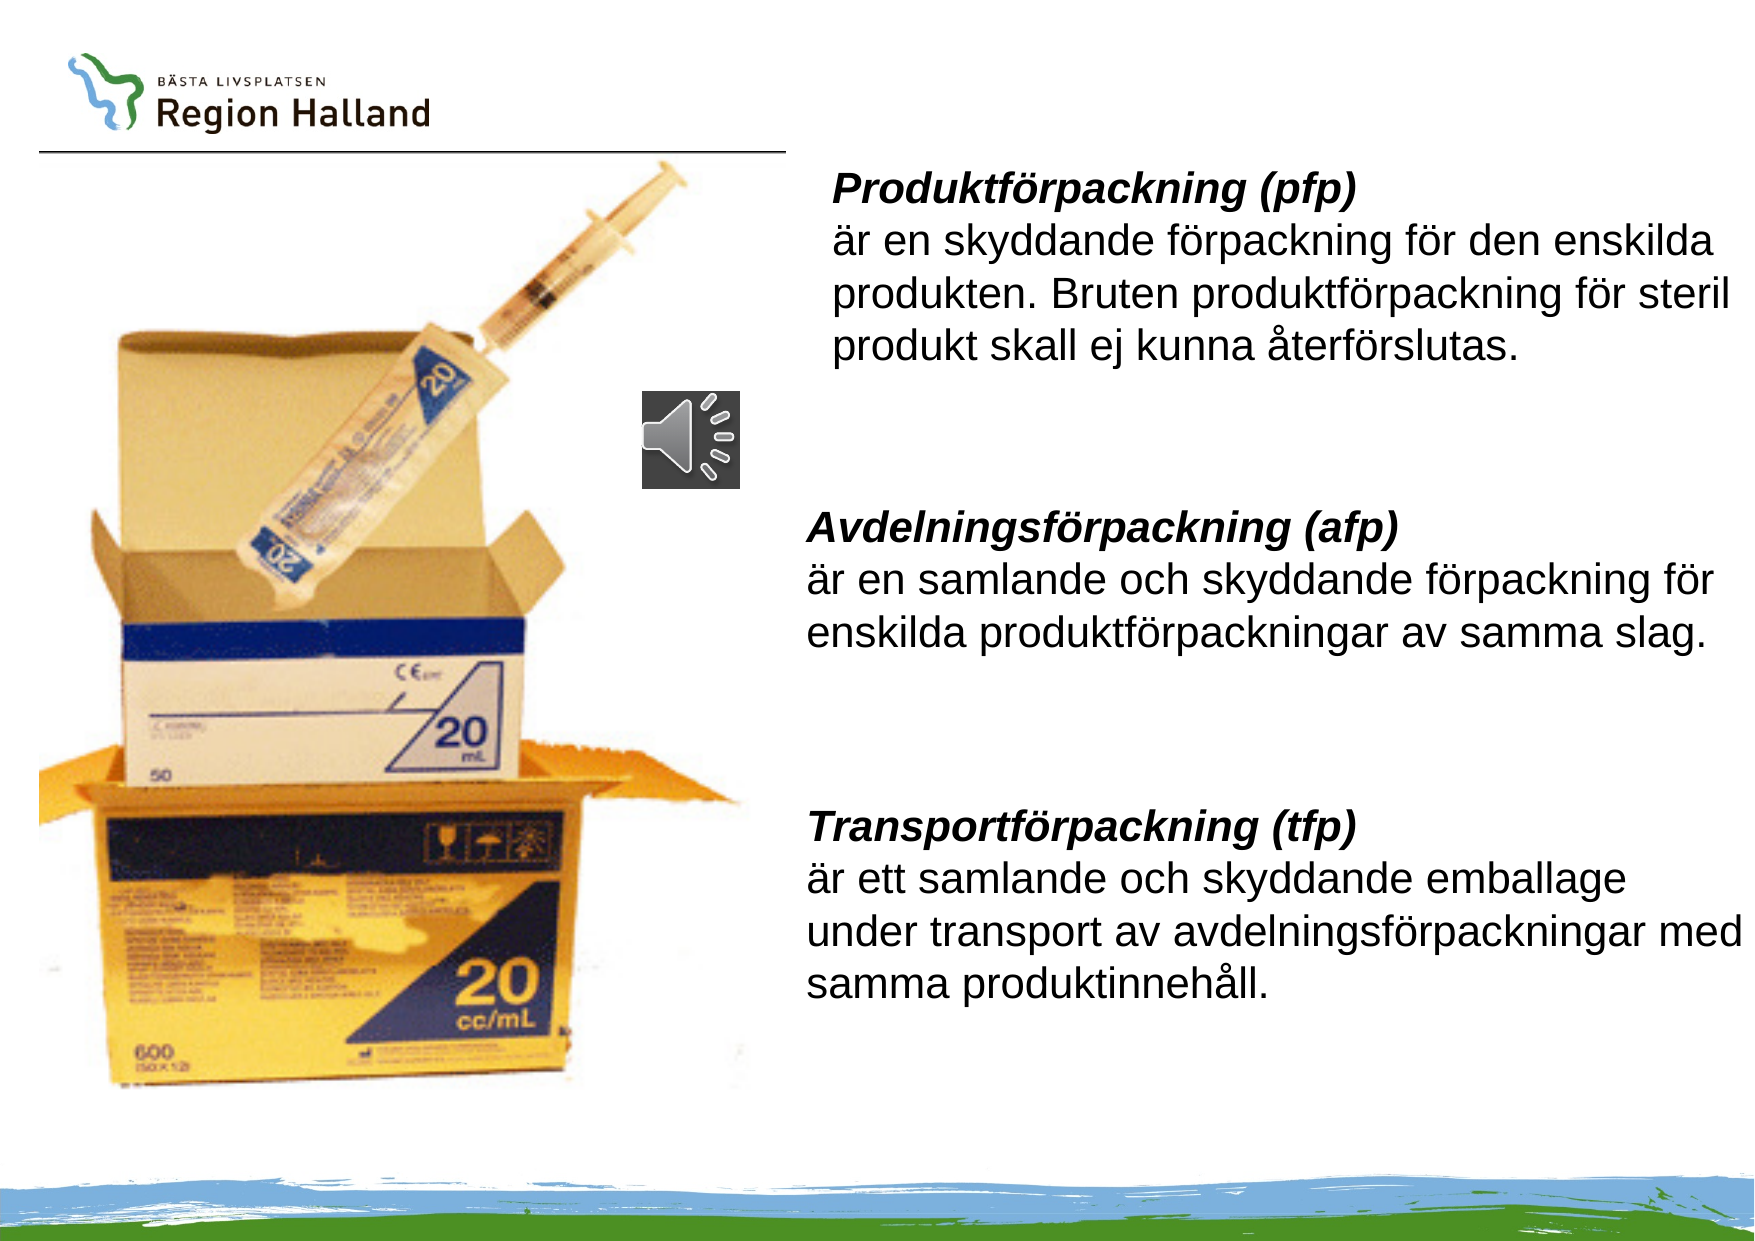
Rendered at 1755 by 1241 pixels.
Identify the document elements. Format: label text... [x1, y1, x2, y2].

text_box Produktförpackning (pfp) är en skyddande förpackning för den enskilda produkten. Bruten produktförpackning för steril produkt skall ej kunna återförslutas. [814, 150, 1755, 379]
picture [0, 1163, 1755, 1241]
picture [39, 151, 786, 1095]
text_box Avdelningsförpackning (afp) är en samlande och skyddande förpackning för enskilda produktförpackningar av samma slag. [791, 489, 1755, 665]
text_box Transportförpackning (tfp) är ett samlande och skyddande emballage under transport av avdelningsförpackningar med samma produktinnehåll. [791, 788, 1755, 1017]
picture [68, 53, 429, 134]
